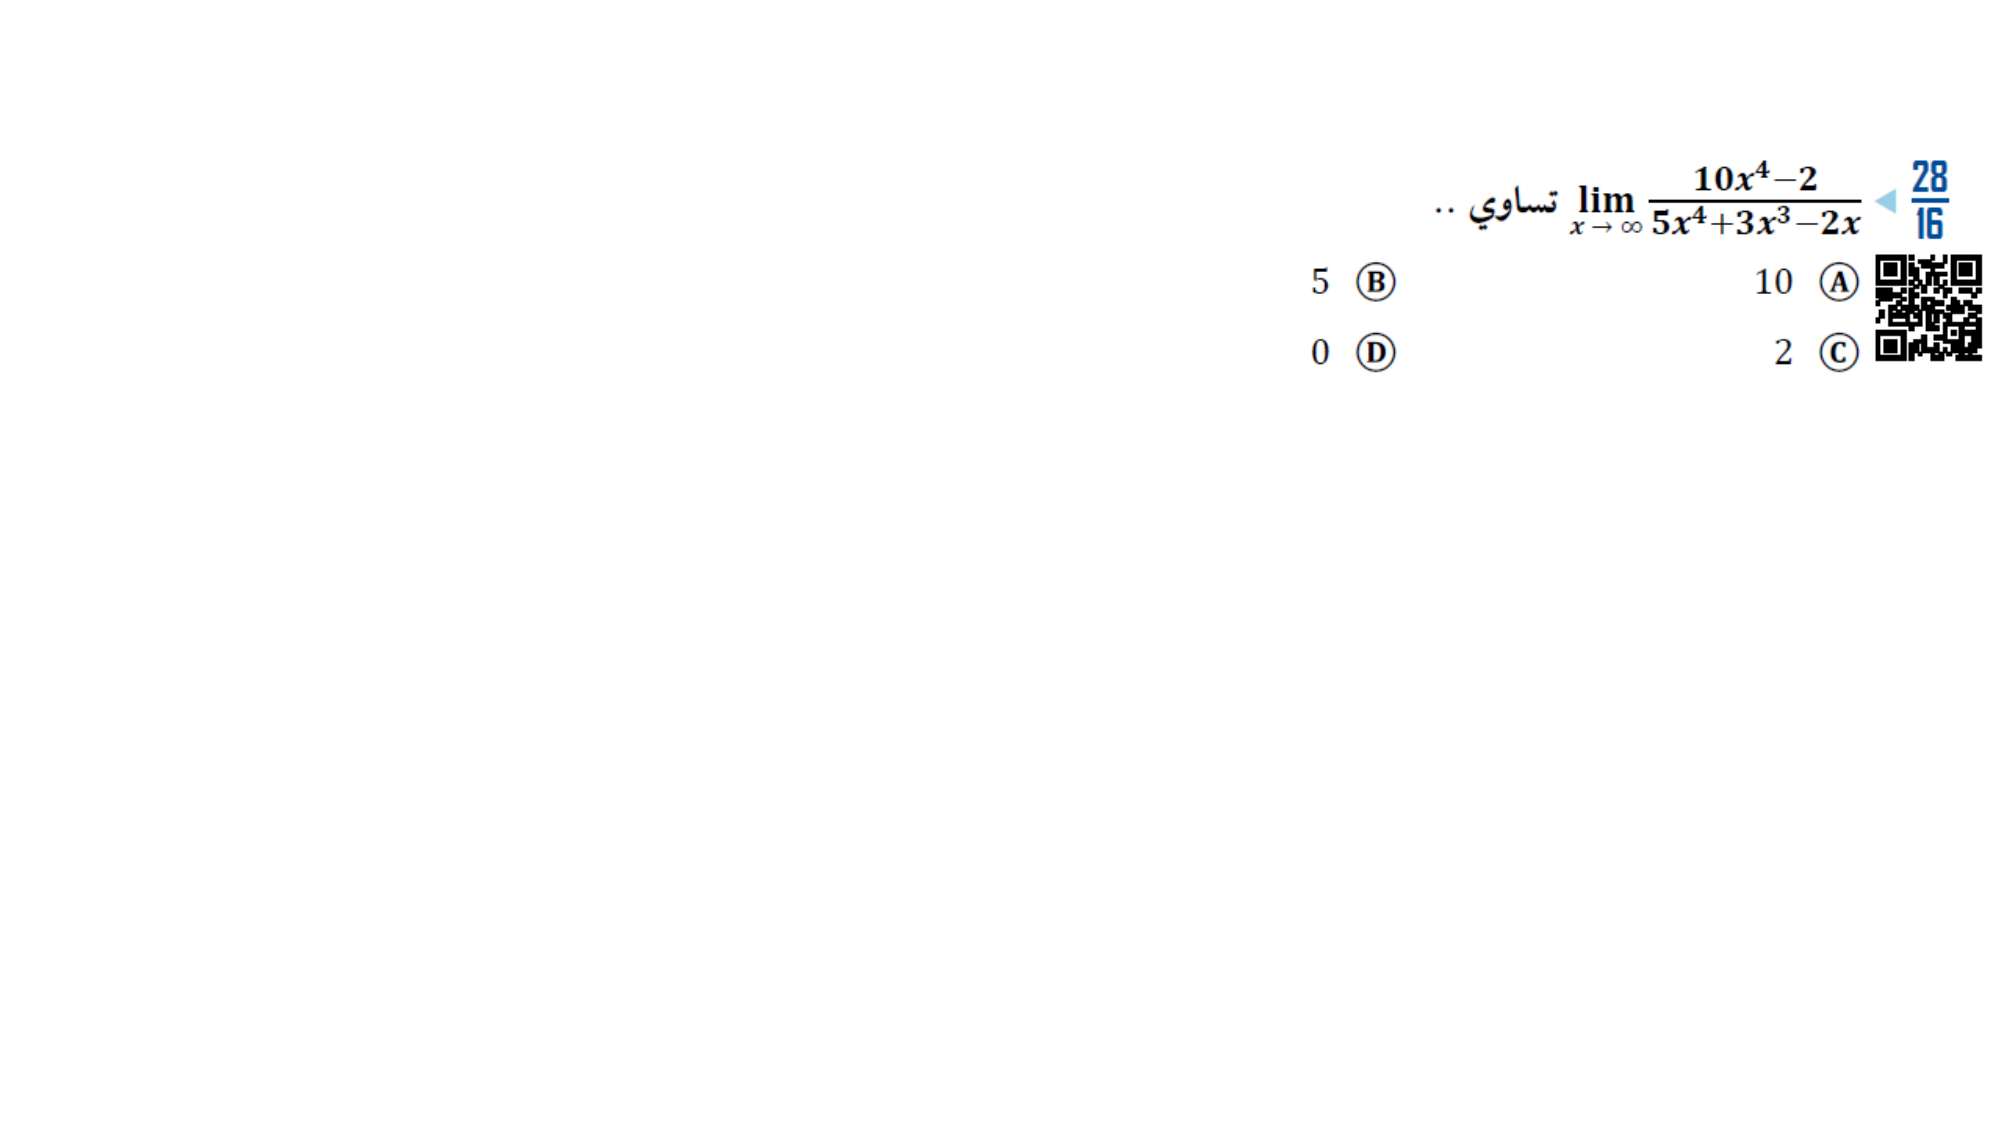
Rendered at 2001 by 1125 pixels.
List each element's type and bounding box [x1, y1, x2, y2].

picture [1242, 142, 1987, 389]
